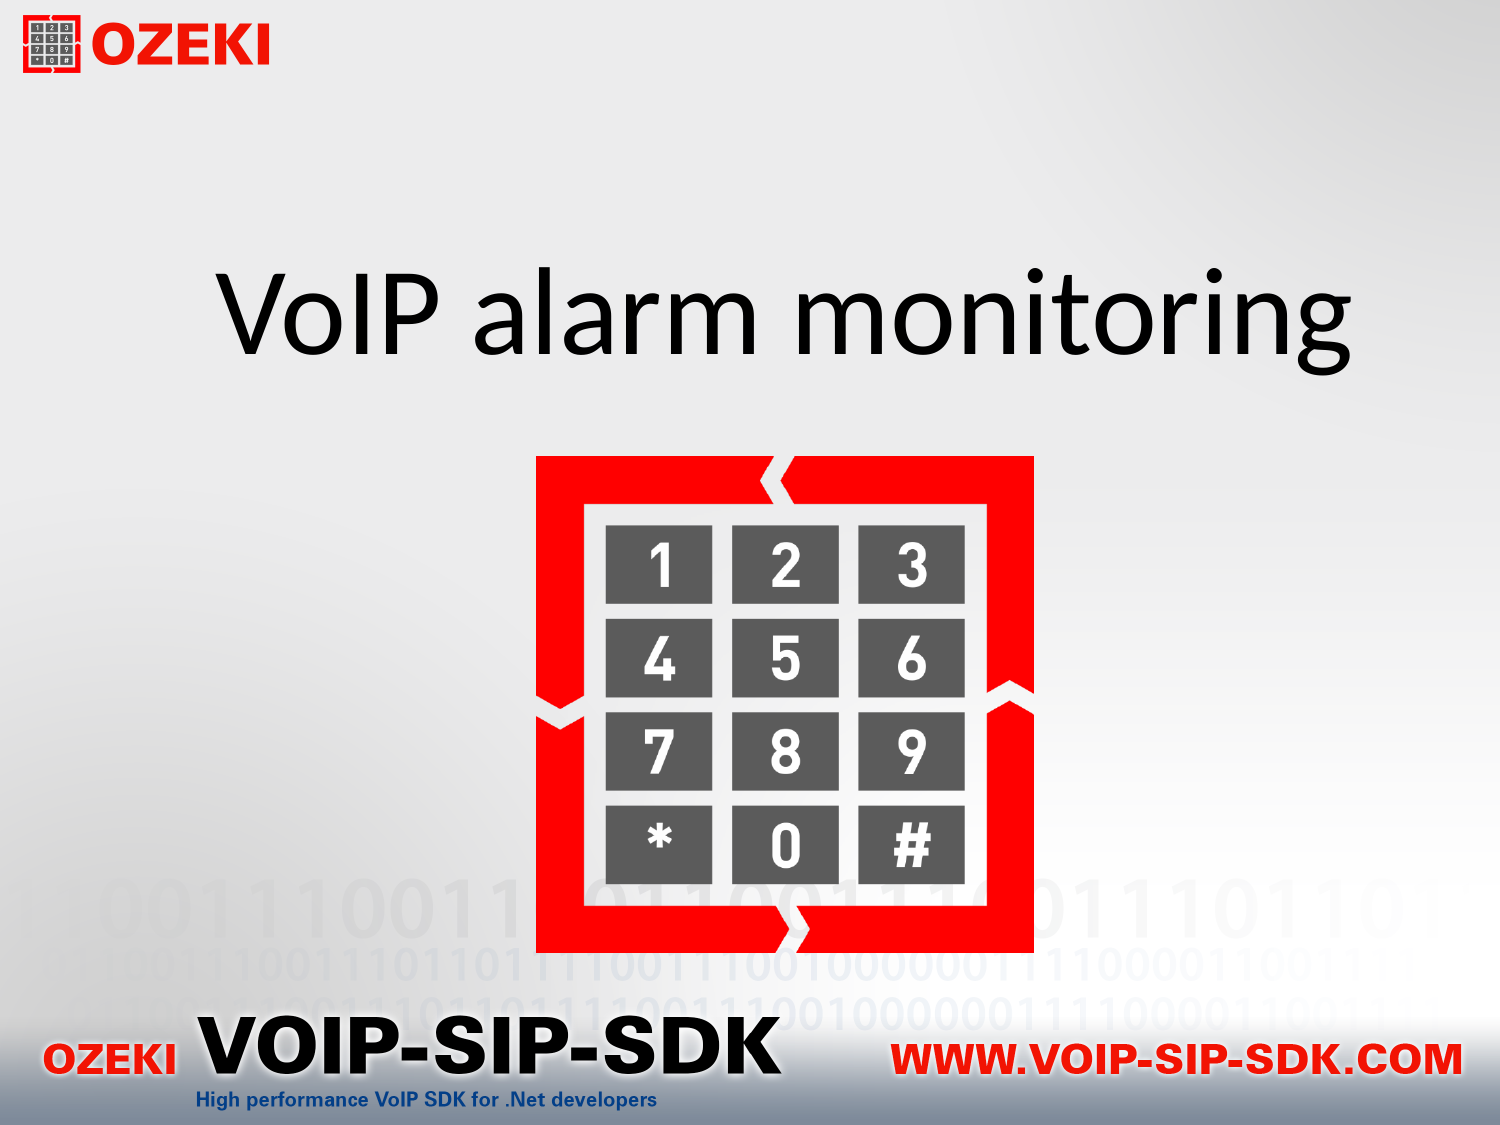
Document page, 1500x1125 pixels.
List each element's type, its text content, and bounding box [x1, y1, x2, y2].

title VoIP alarm monitoring [147, 184, 1423, 426]
picture [0, 0, 1500, 1125]
